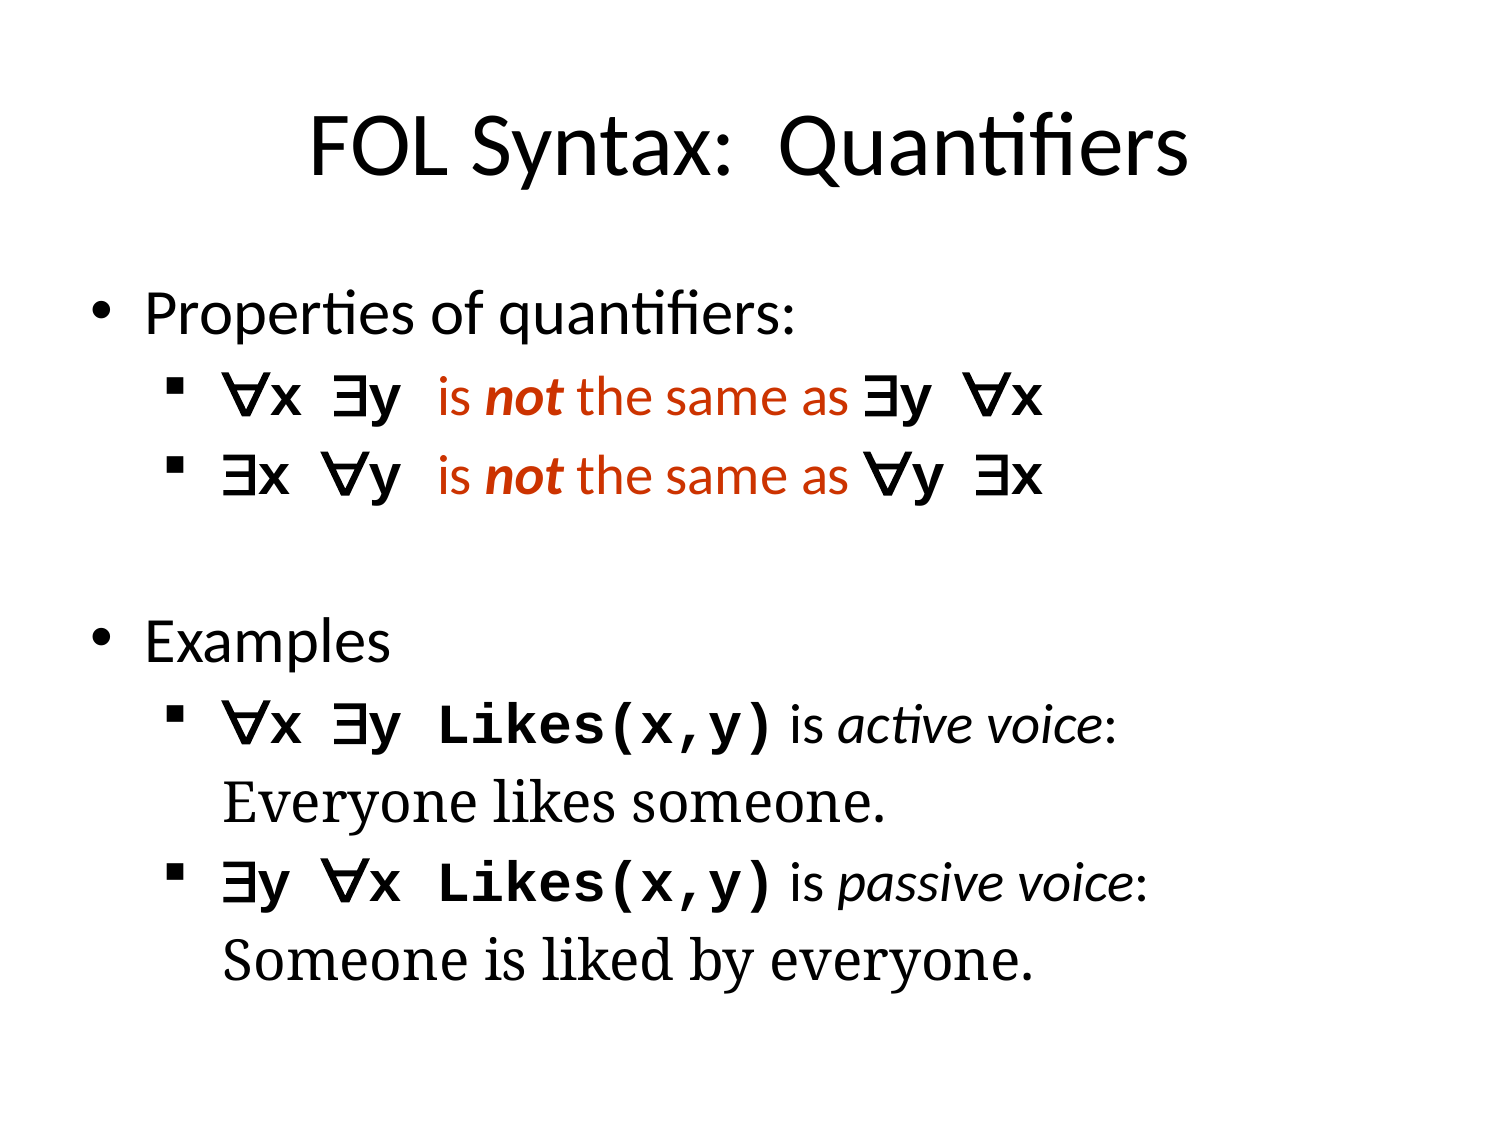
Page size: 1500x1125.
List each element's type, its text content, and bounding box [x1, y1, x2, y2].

title FOL Syntax: Quantifiers [75, 45, 1425, 233]
list Properties of quantifiers: ∀x ∃y is not the same as ∃y ∀x ∃x ∀y is not the same as ∀y ∃x Examples ∀x ∃y Likes(x,y) is active voice: Everyone likes someone. ∃y ∀x Likes(x,y) is passive voice: Someone is liked by everyone. [75, 262, 1425, 1005]
